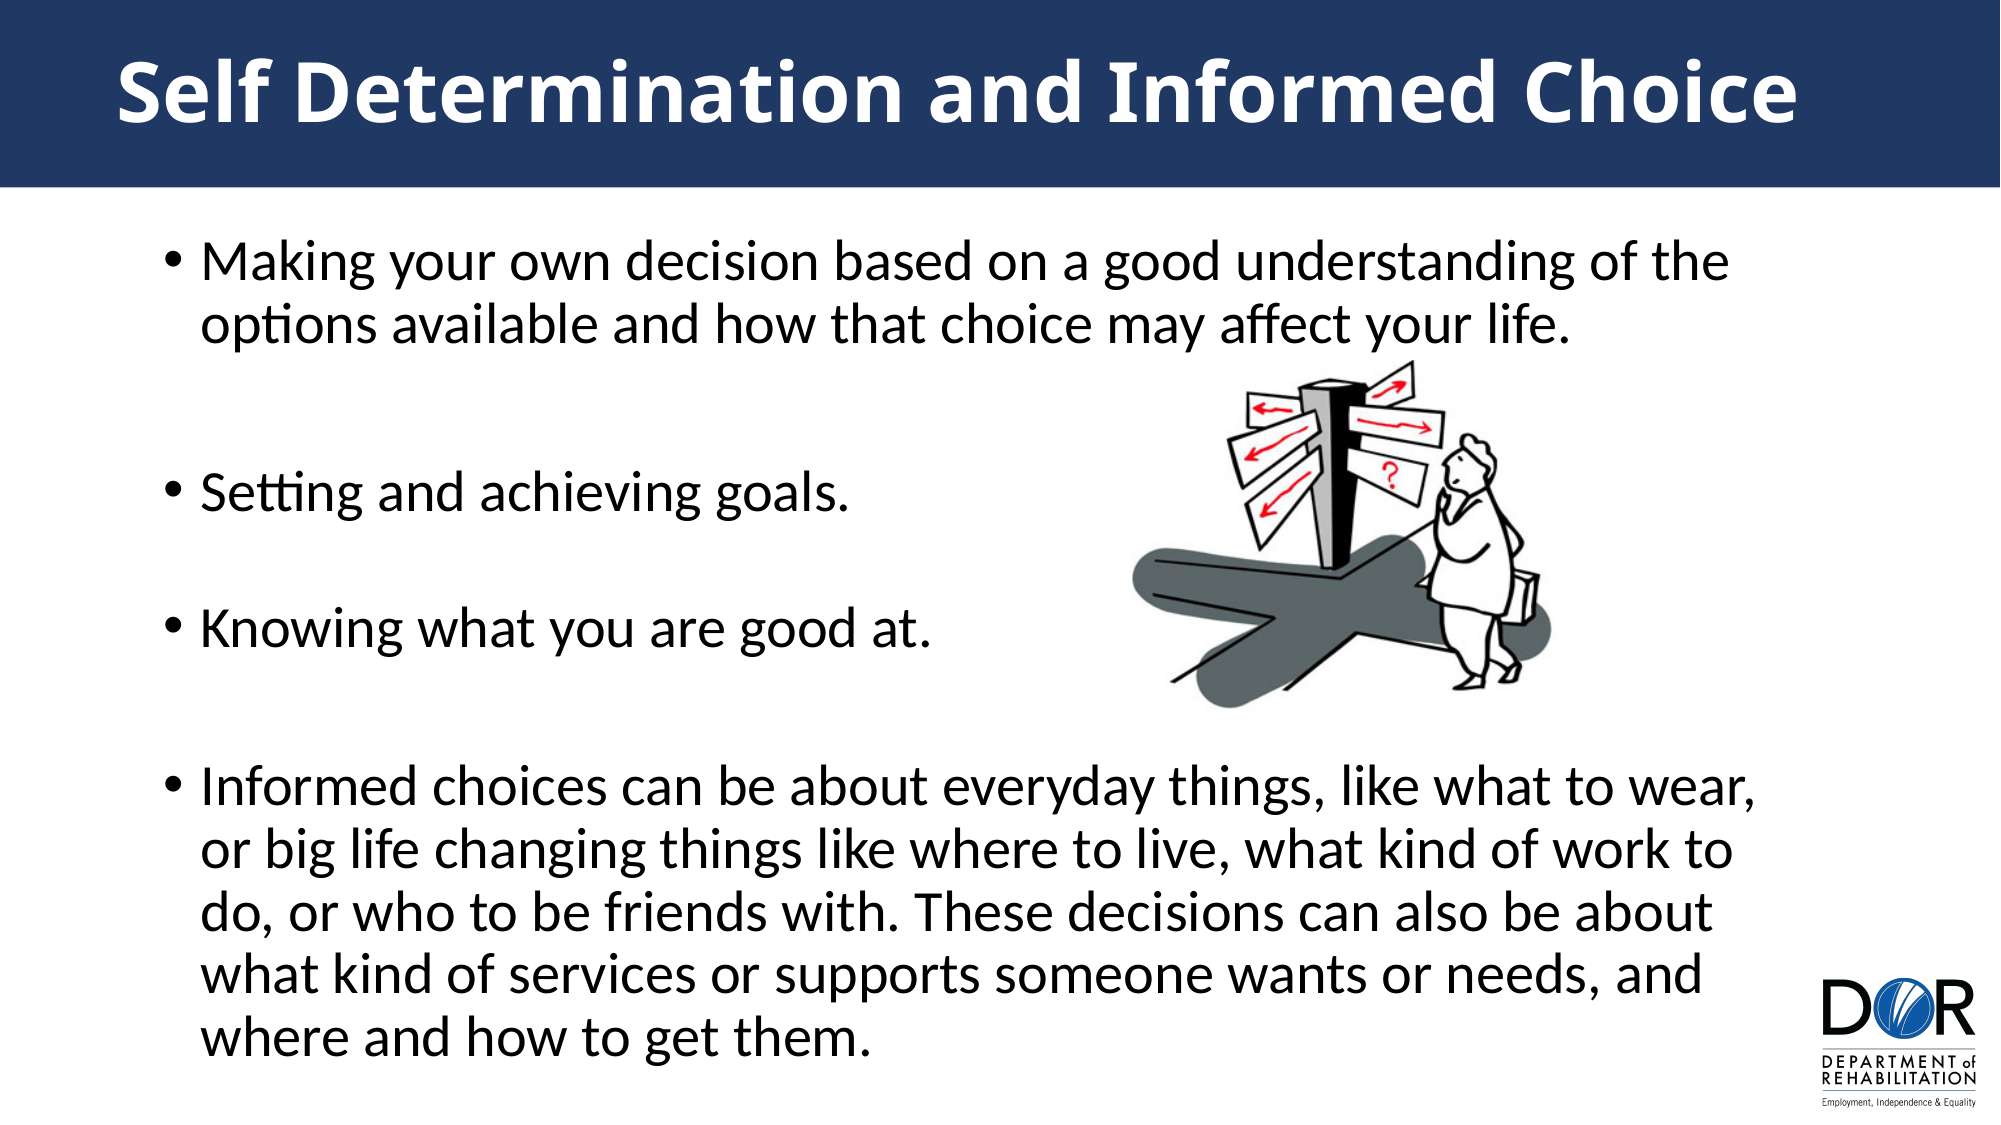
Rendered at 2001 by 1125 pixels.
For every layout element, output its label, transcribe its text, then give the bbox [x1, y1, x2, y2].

title Self Determination and Informed Choice [101, 5, 1830, 185]
picture [1818, 961, 1980, 1124]
list Making your own decision based on a good understanding of the options available and how that choice may affect your life. Setting and achieving goals. Knowing what you are good at. Informed choices can be about everyday things, like what to wear, or big life changing things like where to live, what kind of work to do, or who to be friends with. These decisions can also be about what kind of services or supports someone wants or needs, and where and how to get them. [148, 222, 1791, 1089]
picture [1131, 360, 1556, 712]
